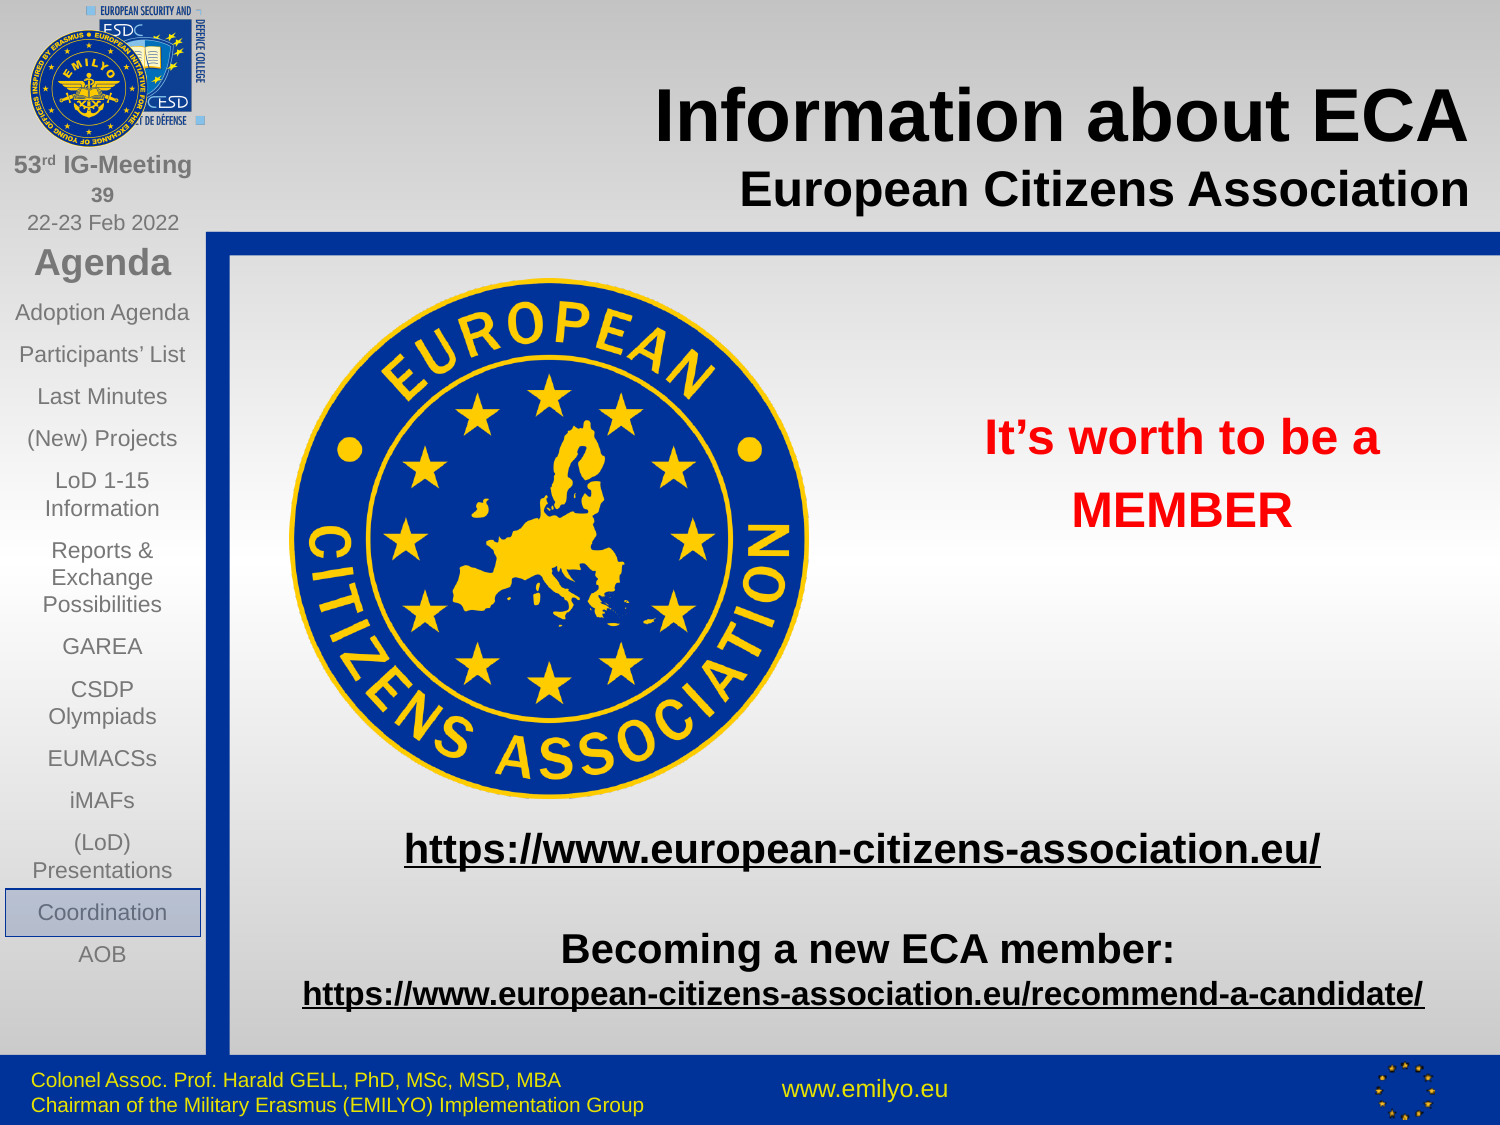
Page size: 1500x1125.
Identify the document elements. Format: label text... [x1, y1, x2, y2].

text_box It’s worth to be a MEMBER [969, 397, 1396, 545]
title Information about ECA European Citizens Association [207, 28, 1471, 217]
text_box https://www.european-citizens-association.eu/ Becoming a new ECA member: https://www.european-citizens-association.eu/recommend-a-candidate/ [287, 814, 1449, 1020]
picture [1374, 1060, 1435, 1120]
text_box [5, 889, 201, 937]
picture [289, 278, 810, 799]
picture [30, 6, 205, 148]
